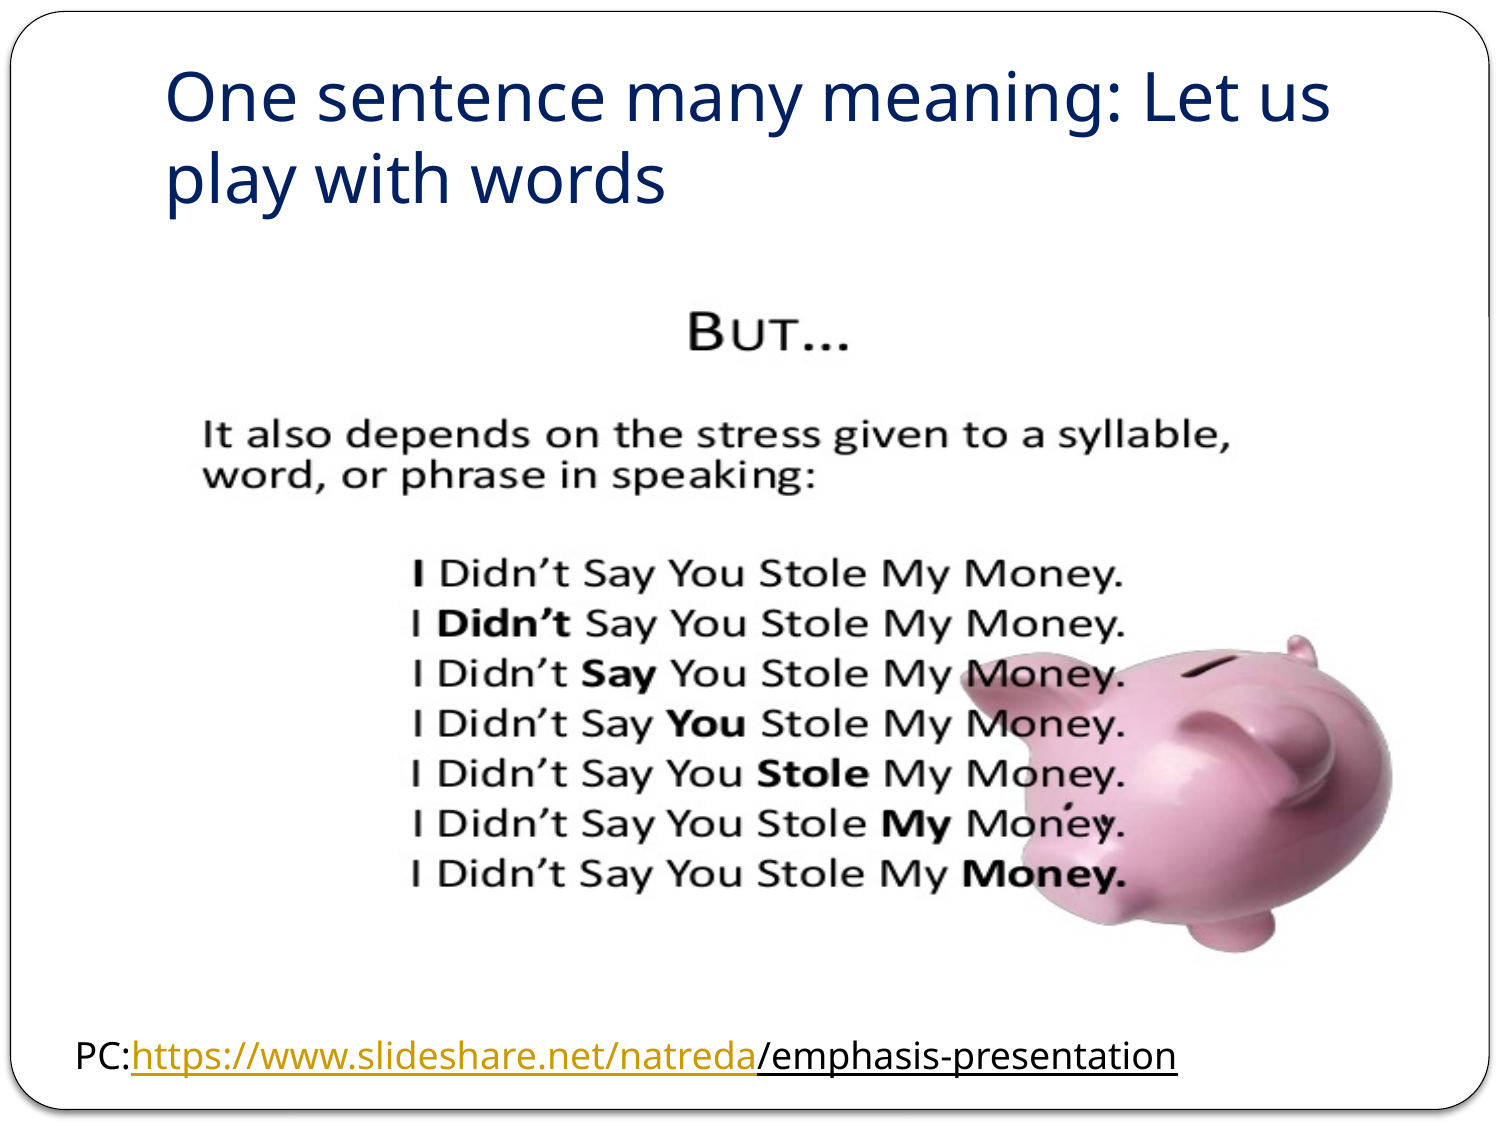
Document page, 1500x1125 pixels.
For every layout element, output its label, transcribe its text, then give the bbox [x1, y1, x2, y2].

title One sentence many meaning: Let us play with words [150, 45, 1425, 233]
text_box PC:https://www.slideshare.net/natreda/emphasis-presentation [50, 1024, 1450, 1091]
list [124, 237, 1413, 987]
